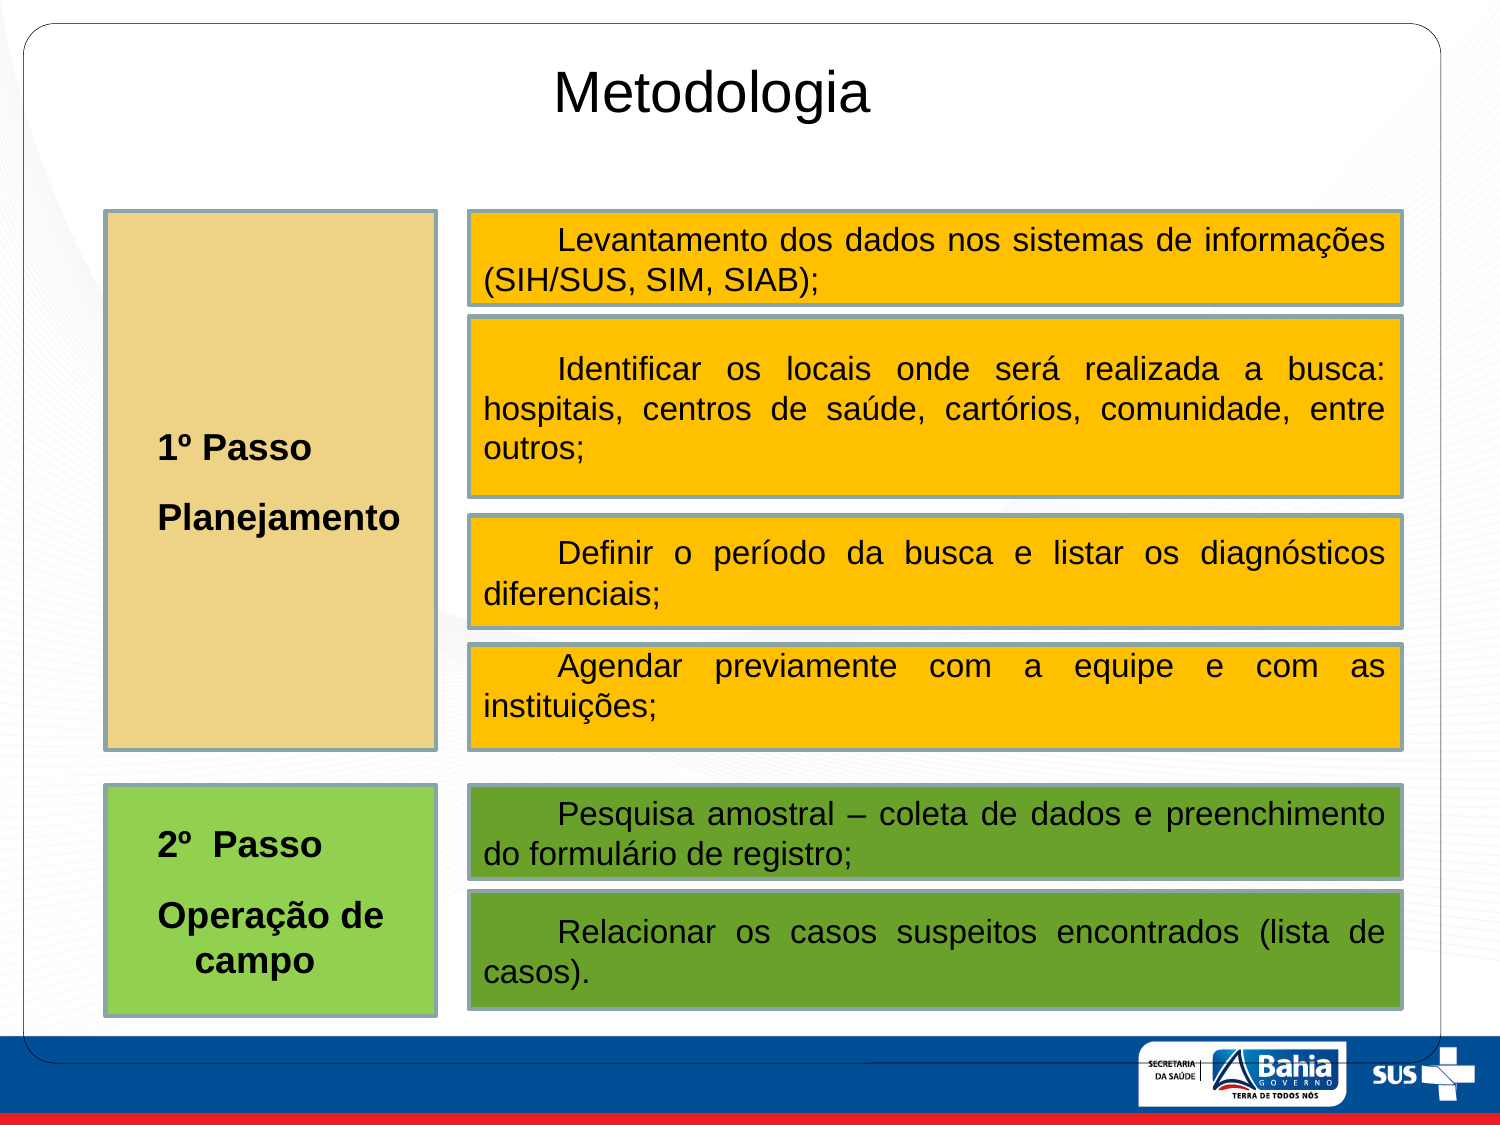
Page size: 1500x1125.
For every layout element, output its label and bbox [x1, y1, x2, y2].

text_box [105, 210, 1403, 1017]
picture [0, 0, 1500, 1125]
text_box [23, 0, 1442, 1064]
